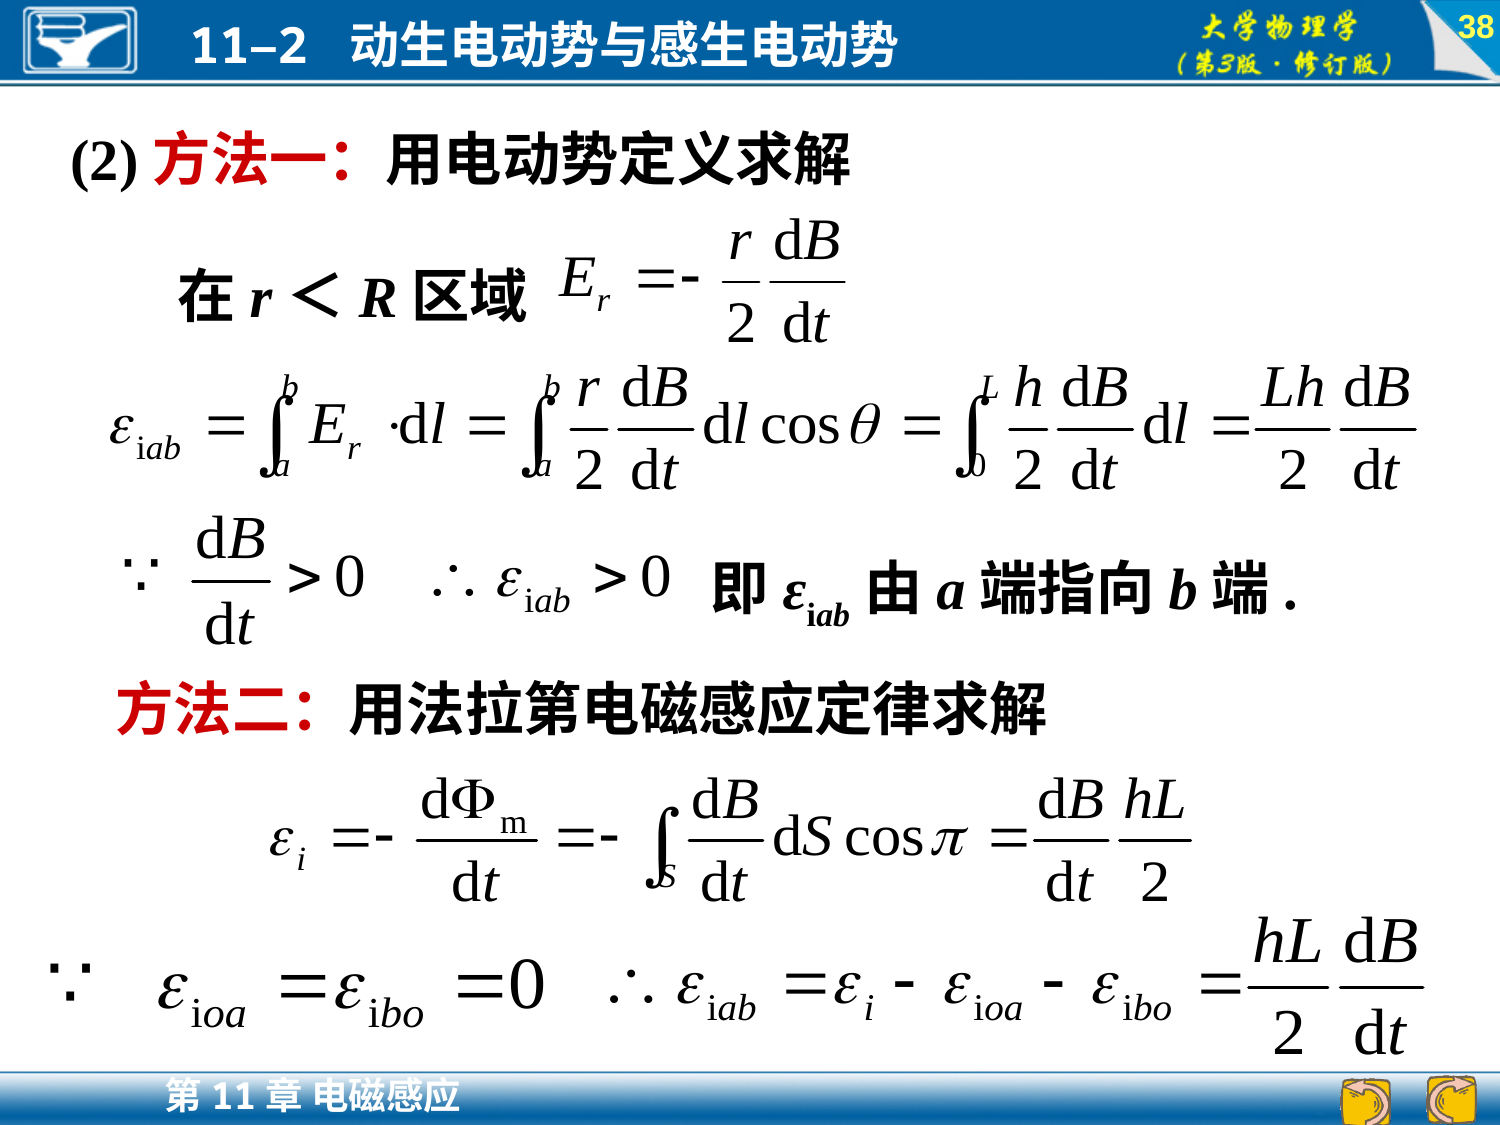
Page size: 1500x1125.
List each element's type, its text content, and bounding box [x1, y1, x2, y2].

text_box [46, 934, 561, 1046]
text_box 方法二：用法拉第电磁感应定律求解 [101, 643, 1275, 750]
text_box (2)方法一：用电动势定义求解 [55, 93, 1127, 200]
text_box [259, 762, 1204, 914]
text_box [602, 899, 1436, 1069]
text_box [98, 349, 1428, 504]
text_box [162, 203, 863, 348]
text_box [121, 499, 1401, 658]
picture [0, 0, 1500, 1125]
footer 38 [1411, 0, 1500, 69]
